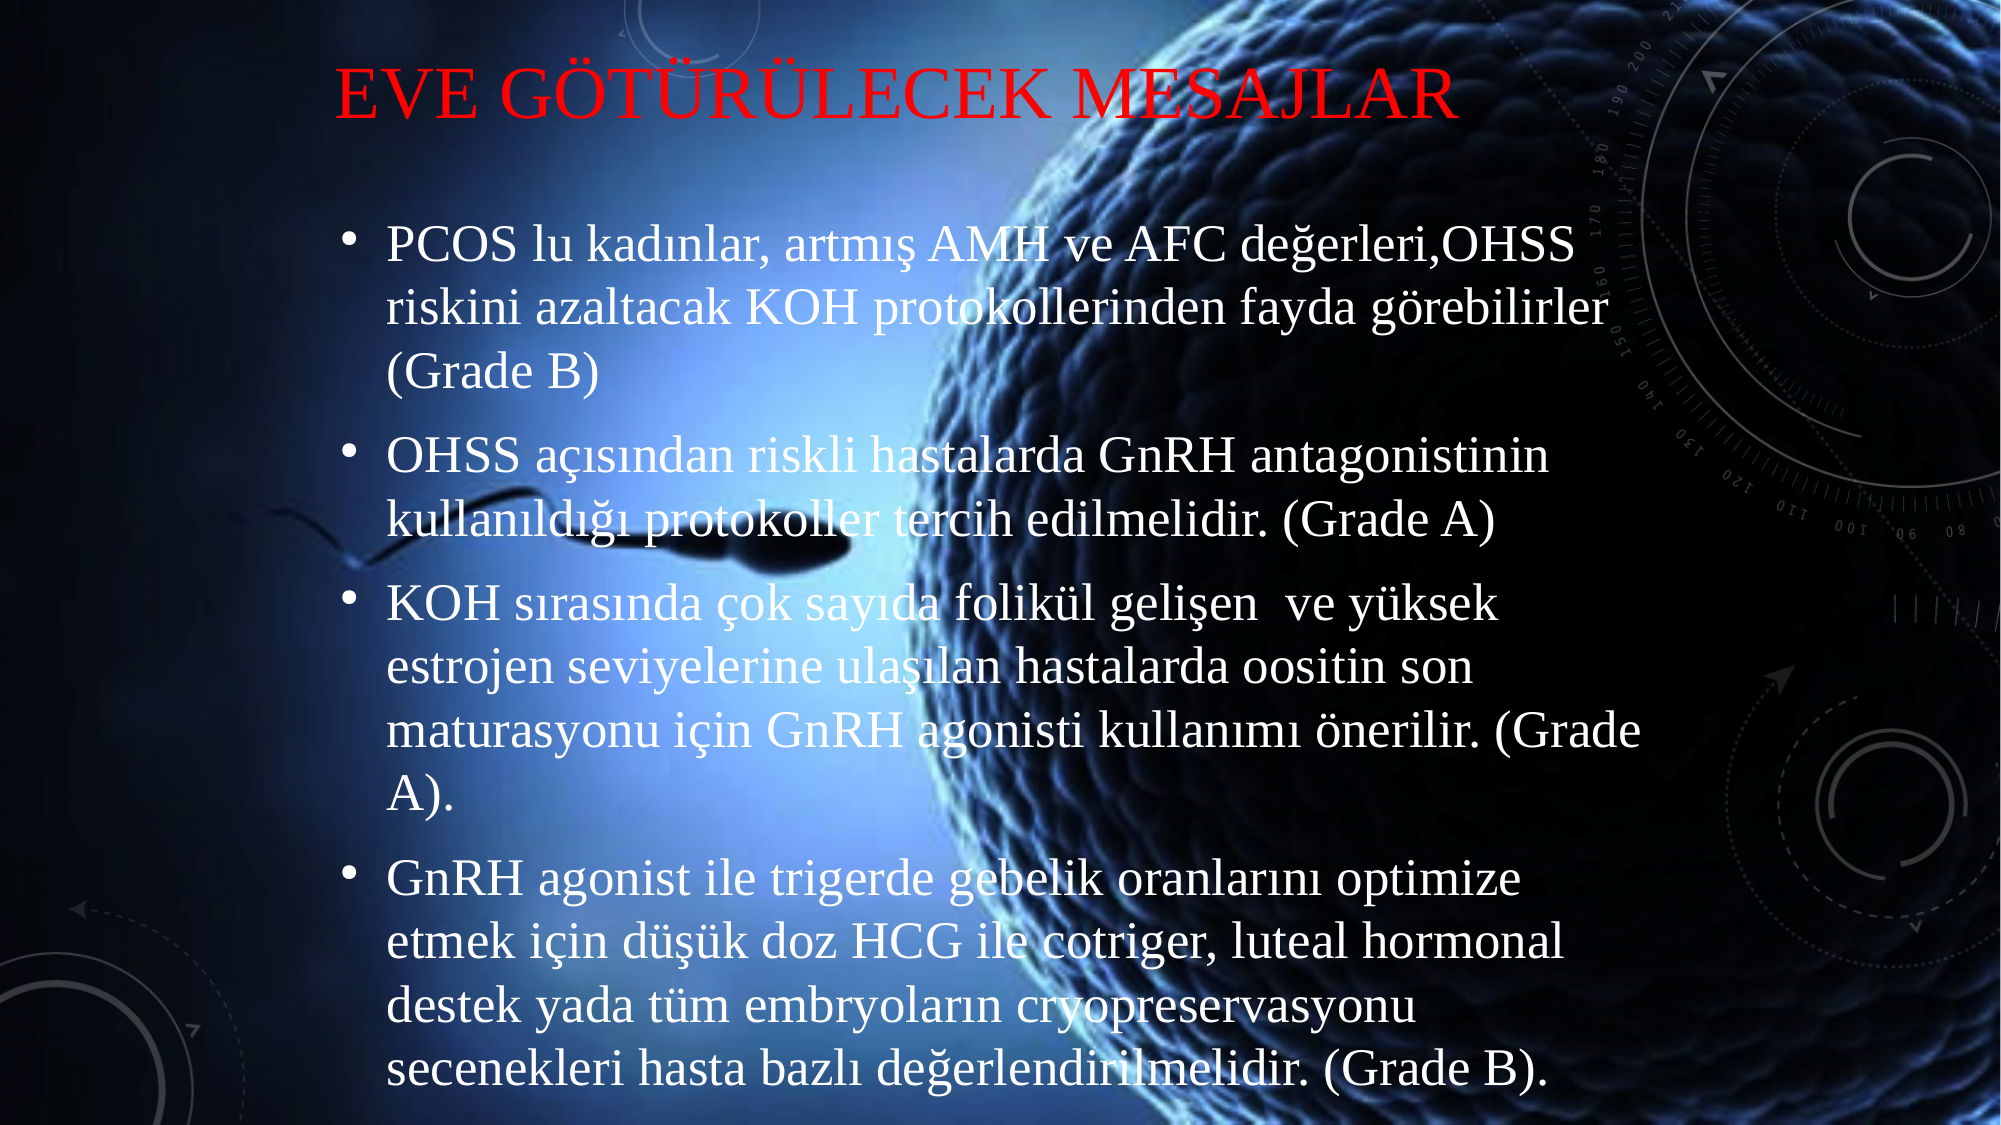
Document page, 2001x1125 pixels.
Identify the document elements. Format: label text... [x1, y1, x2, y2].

title Eve götürülecek mesajlar [319, 0, 1670, 179]
picture [0, 0, 2001, 1125]
list PCOS lu kadınlar, artmış AMH ve AFC değerleri,OHSS riskini azaltacak KOH protokollerinden fayda görebilirler (Grade B) OHSS açısından riskli hastalarda GnRH antagonistinin kullanıldığı protokoller tercih edilmelidir. (Grade A) KOH sırasında çok sayıda folikül gelişen ve yüksek estrojen seviyelerine ulaşılan hastalarda oositin son maturasyonu için GnRH agonisti kullanımı önerilir. (Grade A). GnRH agonist ile trigerde gebelik oranlarını optimize etmek için düşük doz HCG ile cotriger, luteal hormonal destek yada tüm embryoların cryopreservasyonu secenekleri hasta bazlı değerlendirilmelidir. (Grade B). [325, 196, 1675, 1108]
